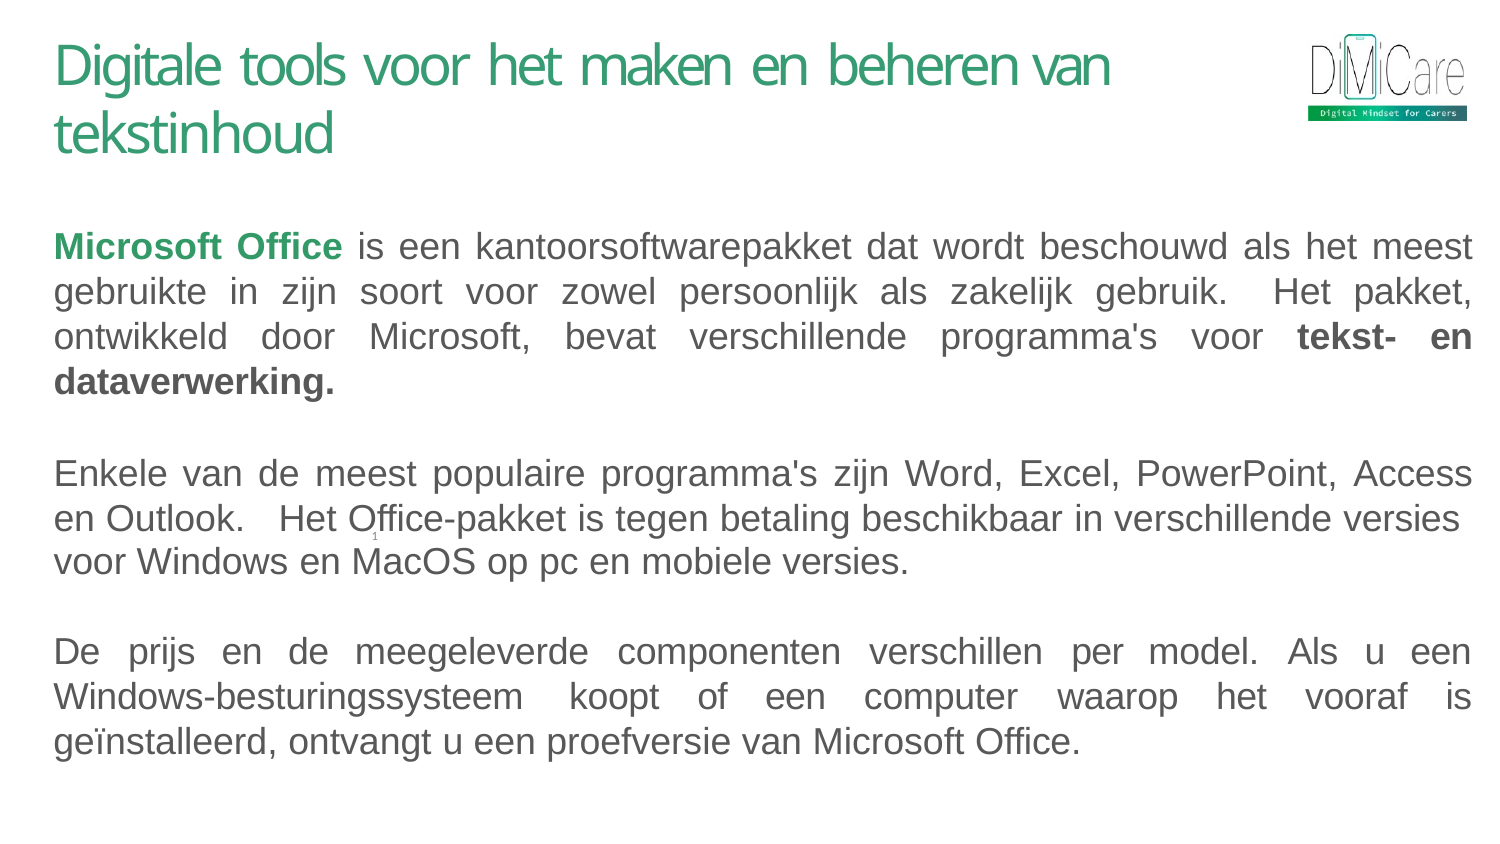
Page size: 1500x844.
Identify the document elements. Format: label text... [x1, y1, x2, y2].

text_box Microsoft Office is een kantoorsoftwarepakket dat wordt beschouwd als het meest gebruikte in zijn soort voor zowel persoonlijk als zakelijk gebruik. Het pakket, ontwikkeld door Microsoft, bevat verschillende programma's voor tekst- en dataverwerking. Enkele van de meest populaire programma's zijn Word, Excel, PowerPoint, Access en Outlook. Het Office-pakket is tegen betaling beschikbaar in verschillende versies [51, 219, 1474, 539]
text_box model. Als u een [1146, 624, 1473, 669]
text_box 1 [369, 526, 381, 544]
text_box Windows-besturingssysteem koopt of een computer waarop het vooraf is geïnstalleerd, ontvangt u een proefversie van Microsoft Office. [51, 669, 1473, 762]
title Digitale tools voor het maken en beheren van tekstinhoud [51, 27, 1150, 171]
text_box voor Windows en MacOS op pc en mobiele versies. [51, 534, 914, 582]
text_box De prijs en de meegeleverde componenten verschillen per [51, 624, 1126, 669]
picture [1308, 33, 1468, 121]
